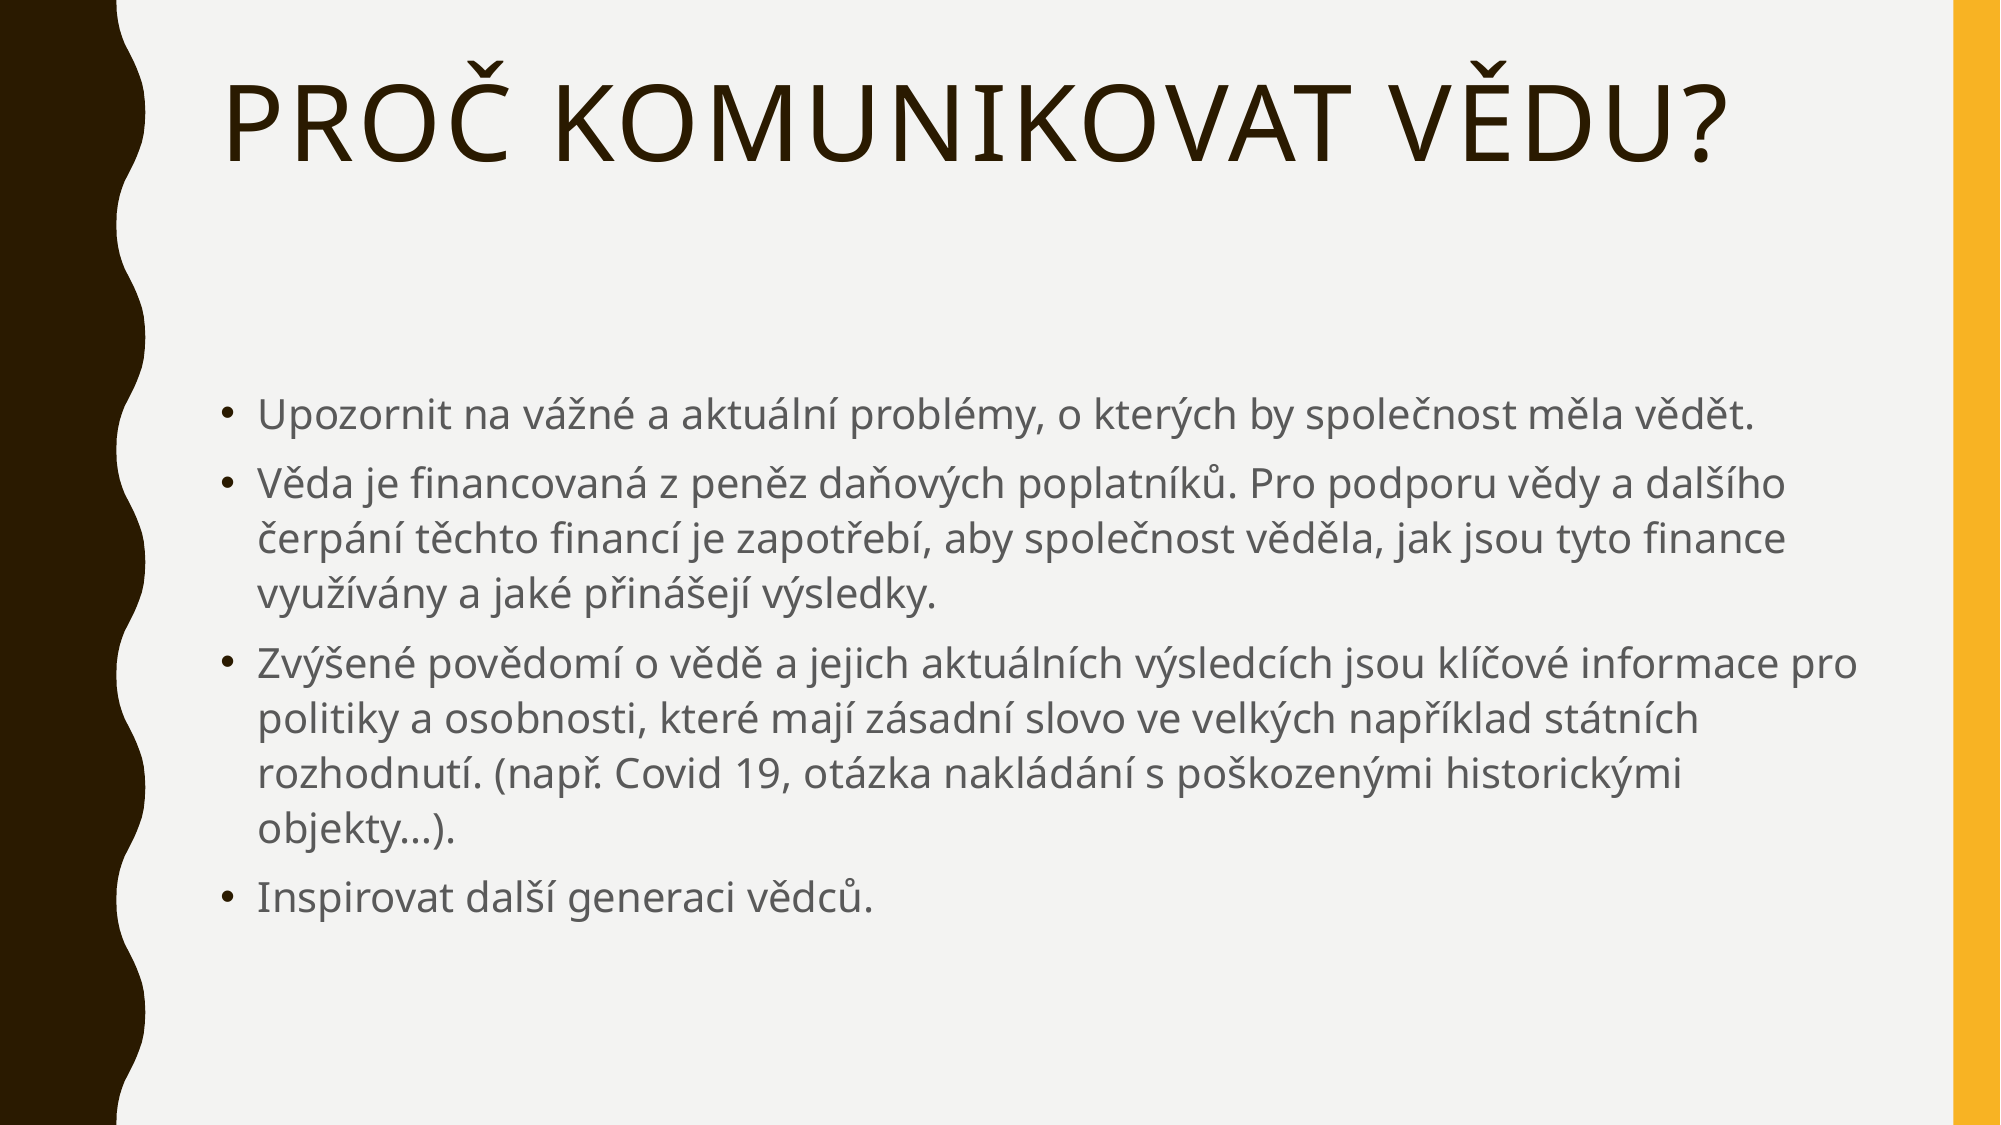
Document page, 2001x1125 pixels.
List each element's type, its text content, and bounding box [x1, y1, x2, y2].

list Upozornit na vážné a aktuální problémy, o kterých by společnost měla vědět. Věda je financovaná z peněz daňových poplatníků. Pro podporu vědy a dalšího čerpání těchto financí je zapotřebí, aby společnost věděla, jak jsou tyto finance využívány a jaké přinášejí výsledky. Zvýšené povědomí o vědě a jejich aktuálních výsledcích jsou klíčové informace pro politiky a osobnosti, které mají zásadní slovo ve velkých například státních rozhodnutí. (např. Covid 19, otázka nakládání s poškozenými historickými objekty…). Inspirovat další generaci vědců. [205, 375, 1875, 965]
title Proč komunikovat vědu? [205, 62, 1875, 308]
